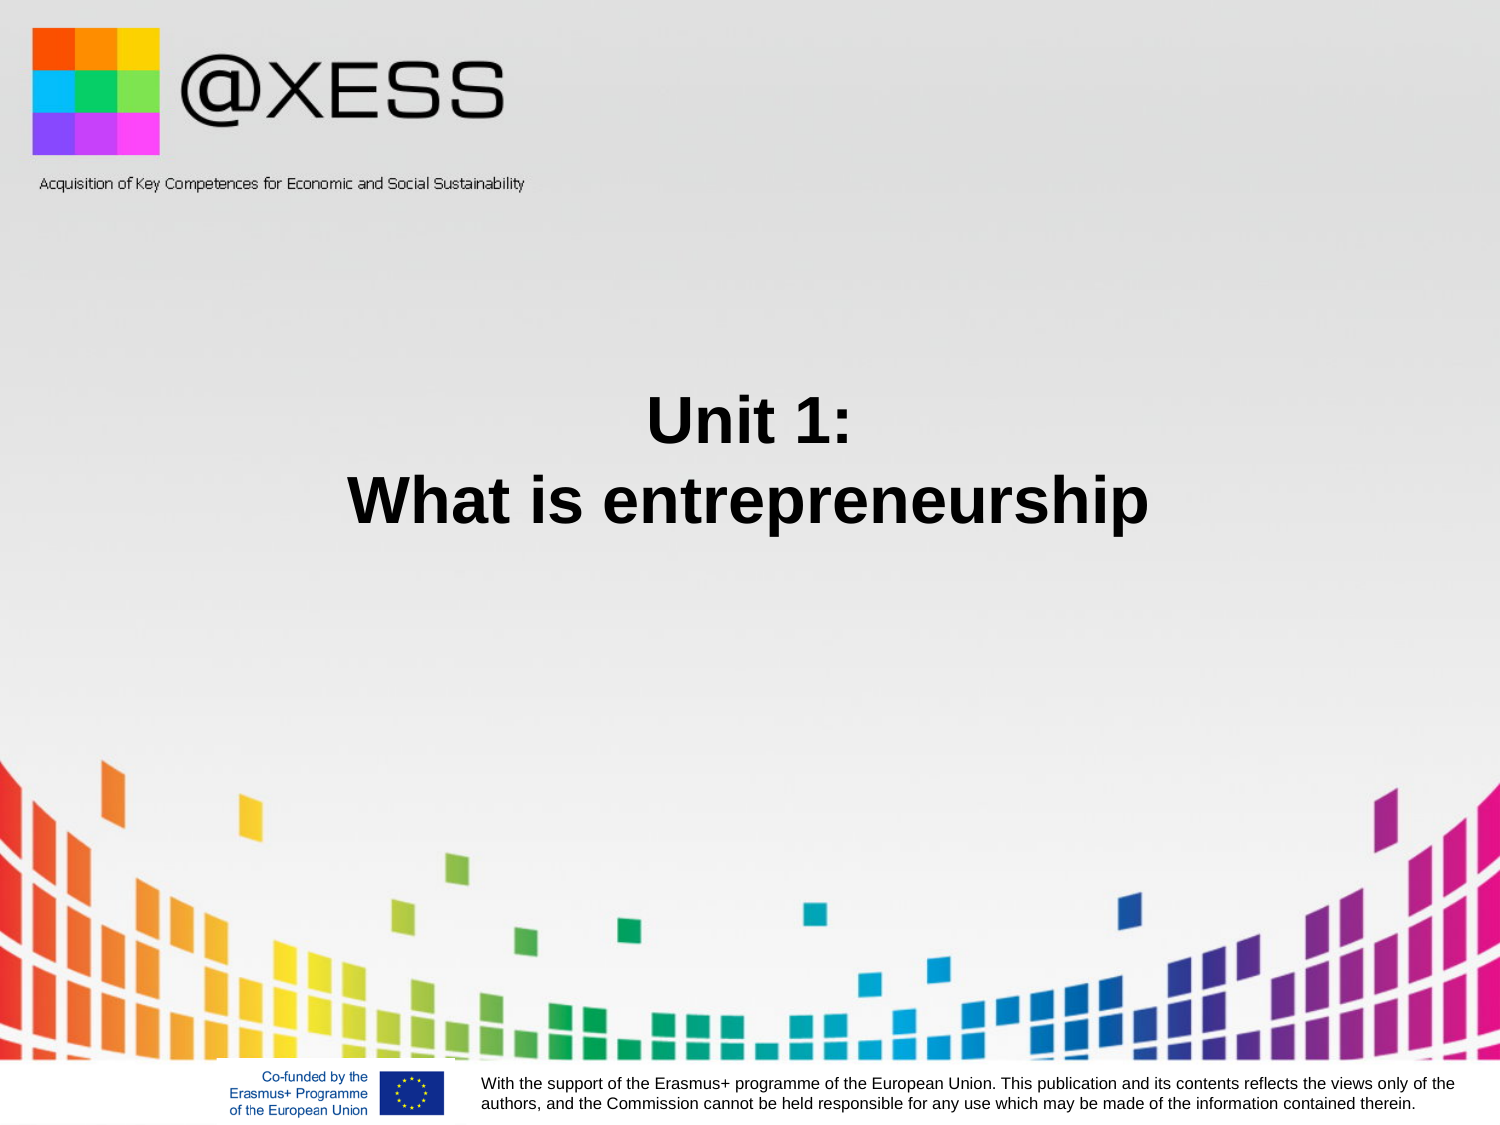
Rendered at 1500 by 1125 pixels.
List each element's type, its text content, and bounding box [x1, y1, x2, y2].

picture [0, 0, 1500, 1125]
title Unit 1: What is entrepreneurship [222, 363, 1277, 551]
